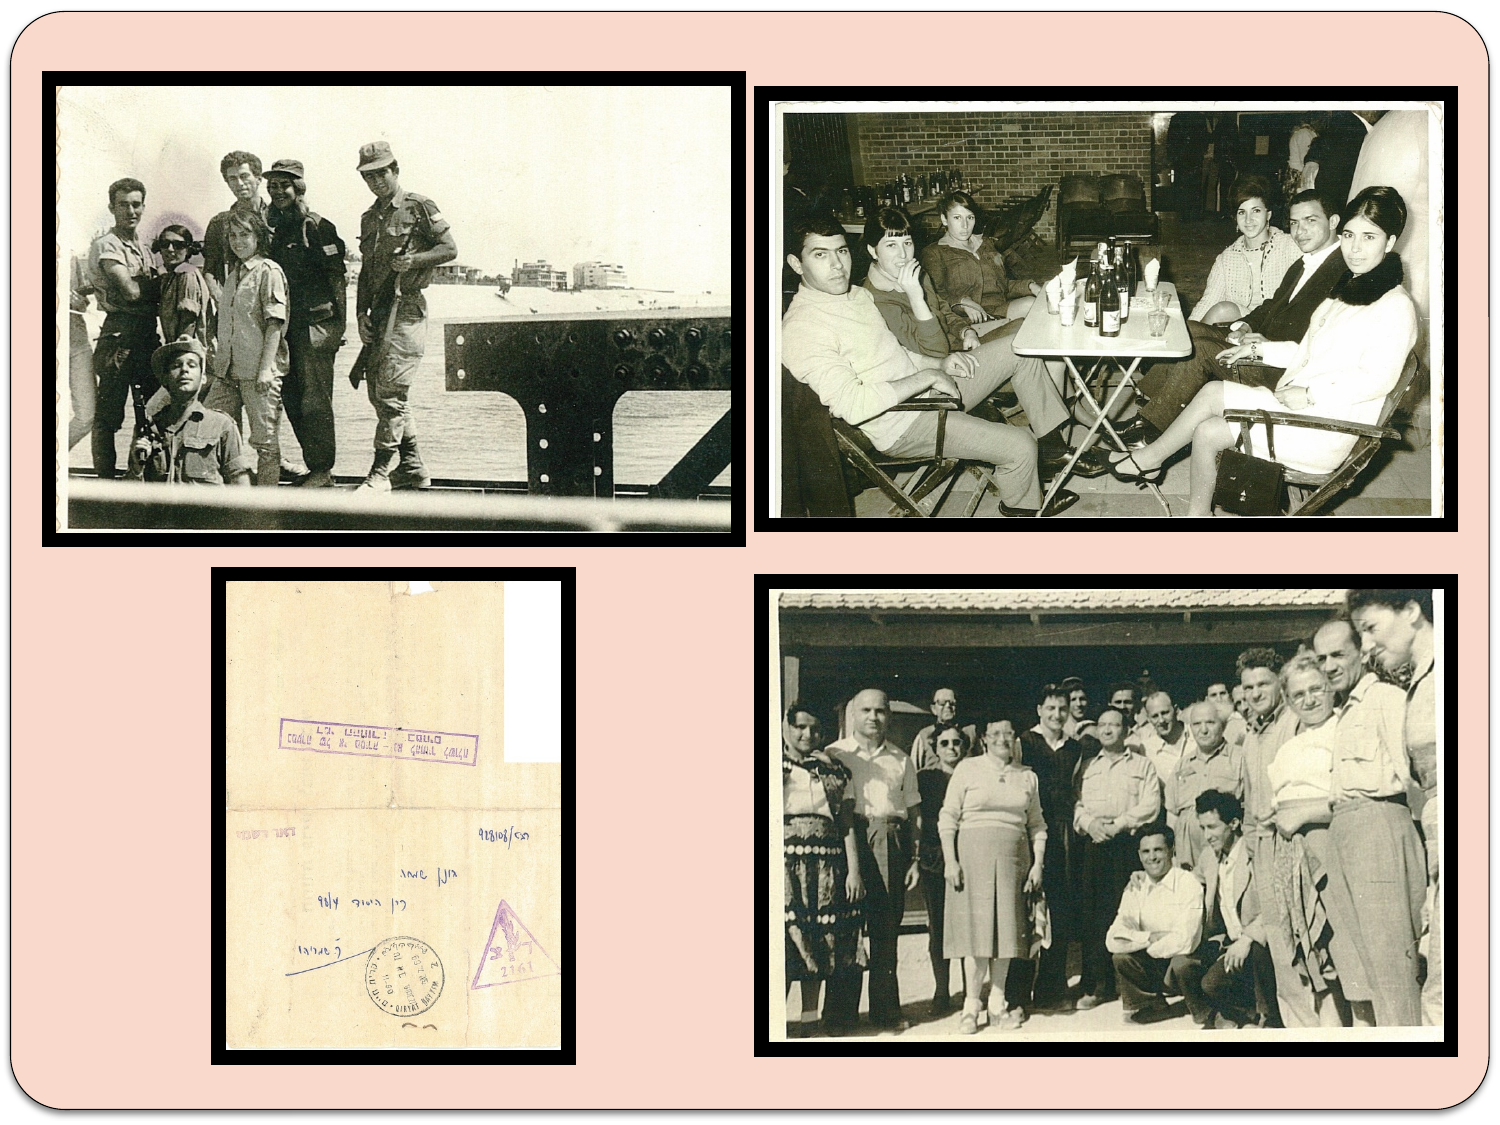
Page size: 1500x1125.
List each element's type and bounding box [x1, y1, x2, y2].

picture [768, 588, 1444, 1043]
picture [768, 100, 1444, 518]
picture [55, 85, 732, 534]
picture [225, 580, 562, 1051]
